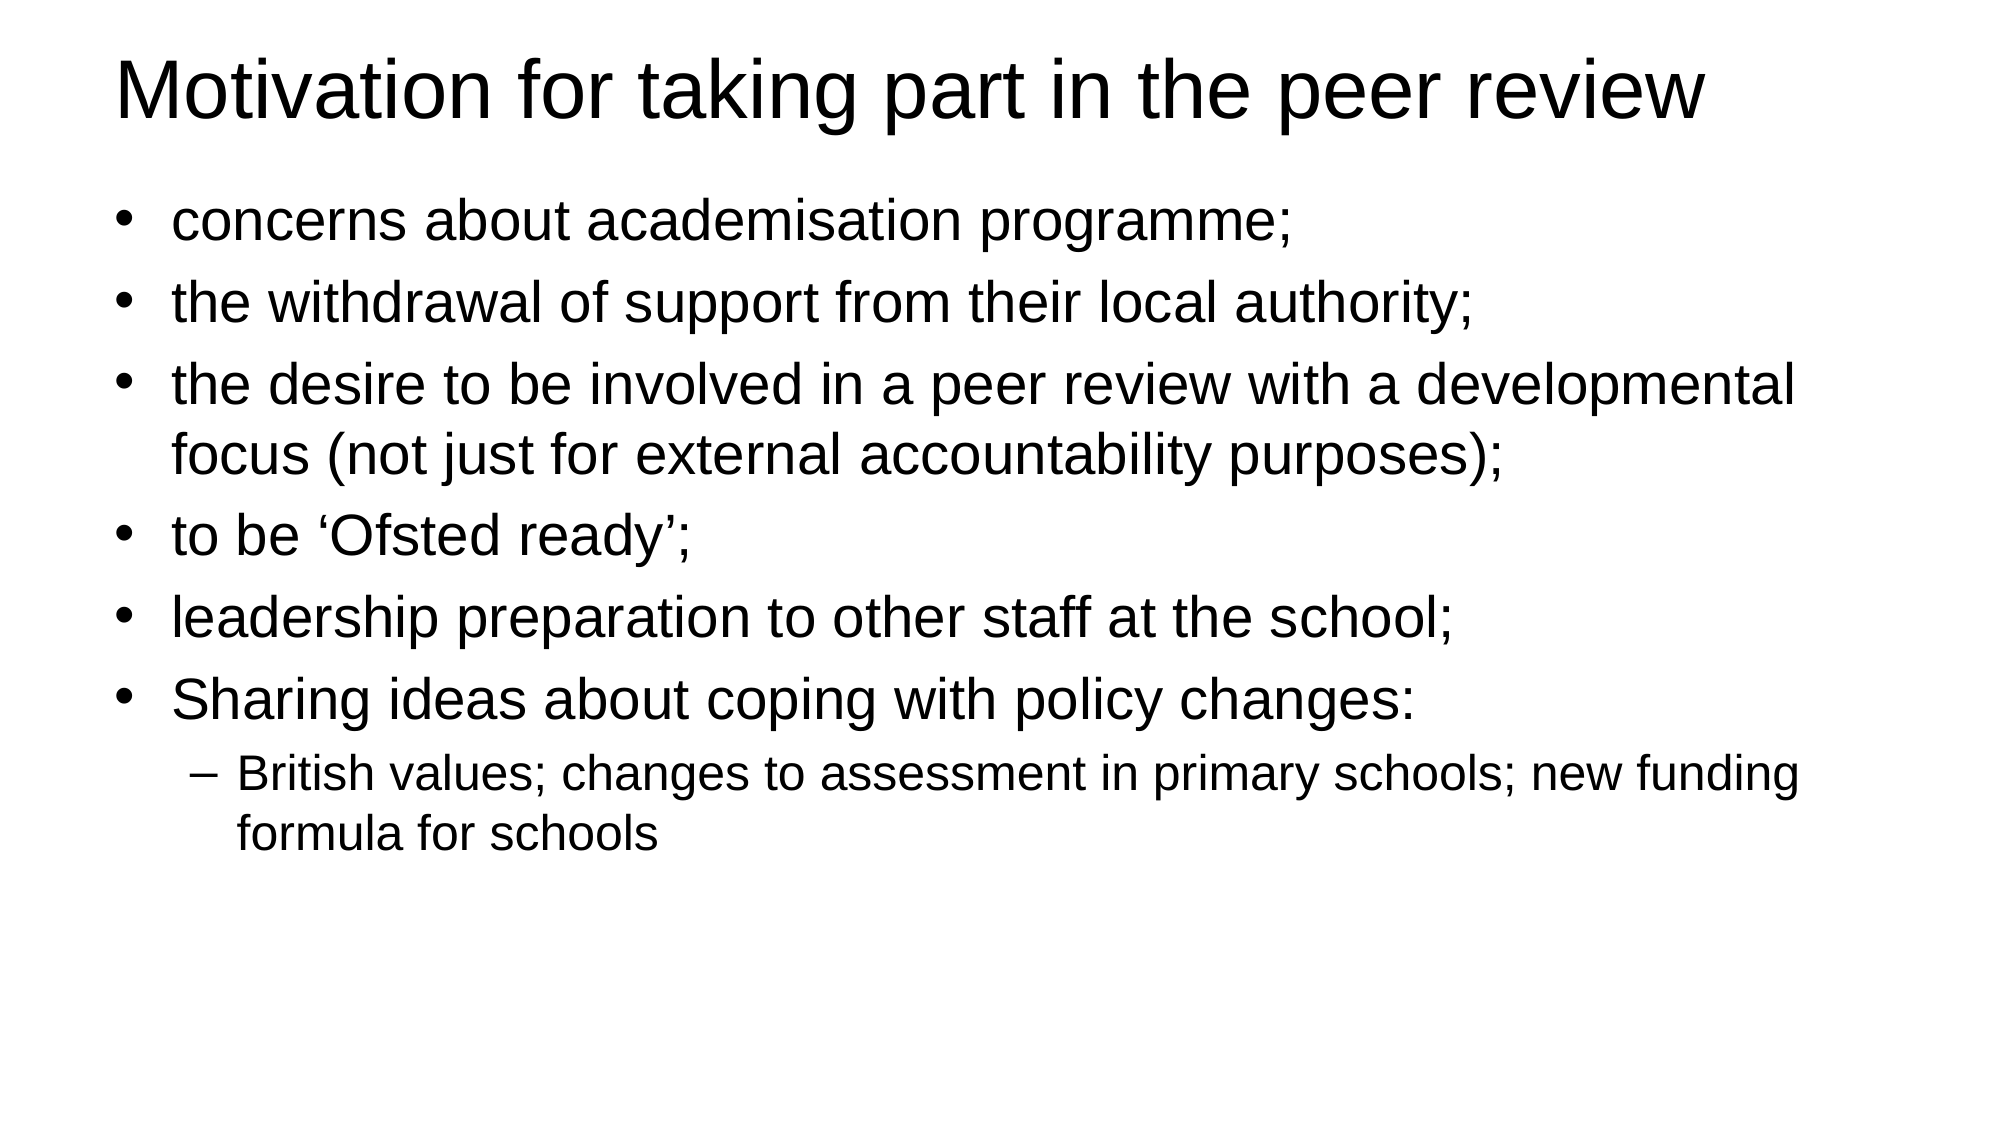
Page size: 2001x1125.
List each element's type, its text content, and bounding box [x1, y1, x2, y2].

list concerns about academisation programme; the withdrawal of support from their local authority; the desire to be involved in a peer review with a developmental focus (not just for external accountability purposes); to be ‘Ofsted ready’; leadership preparation to other staff at the school; Sharing ideas about coping with policy changes: British values; changes to assessment in primary schools; new funding formula for schools [99, 175, 1900, 750]
title Motivation for taking part in the peer review [99, 28, 1900, 175]
